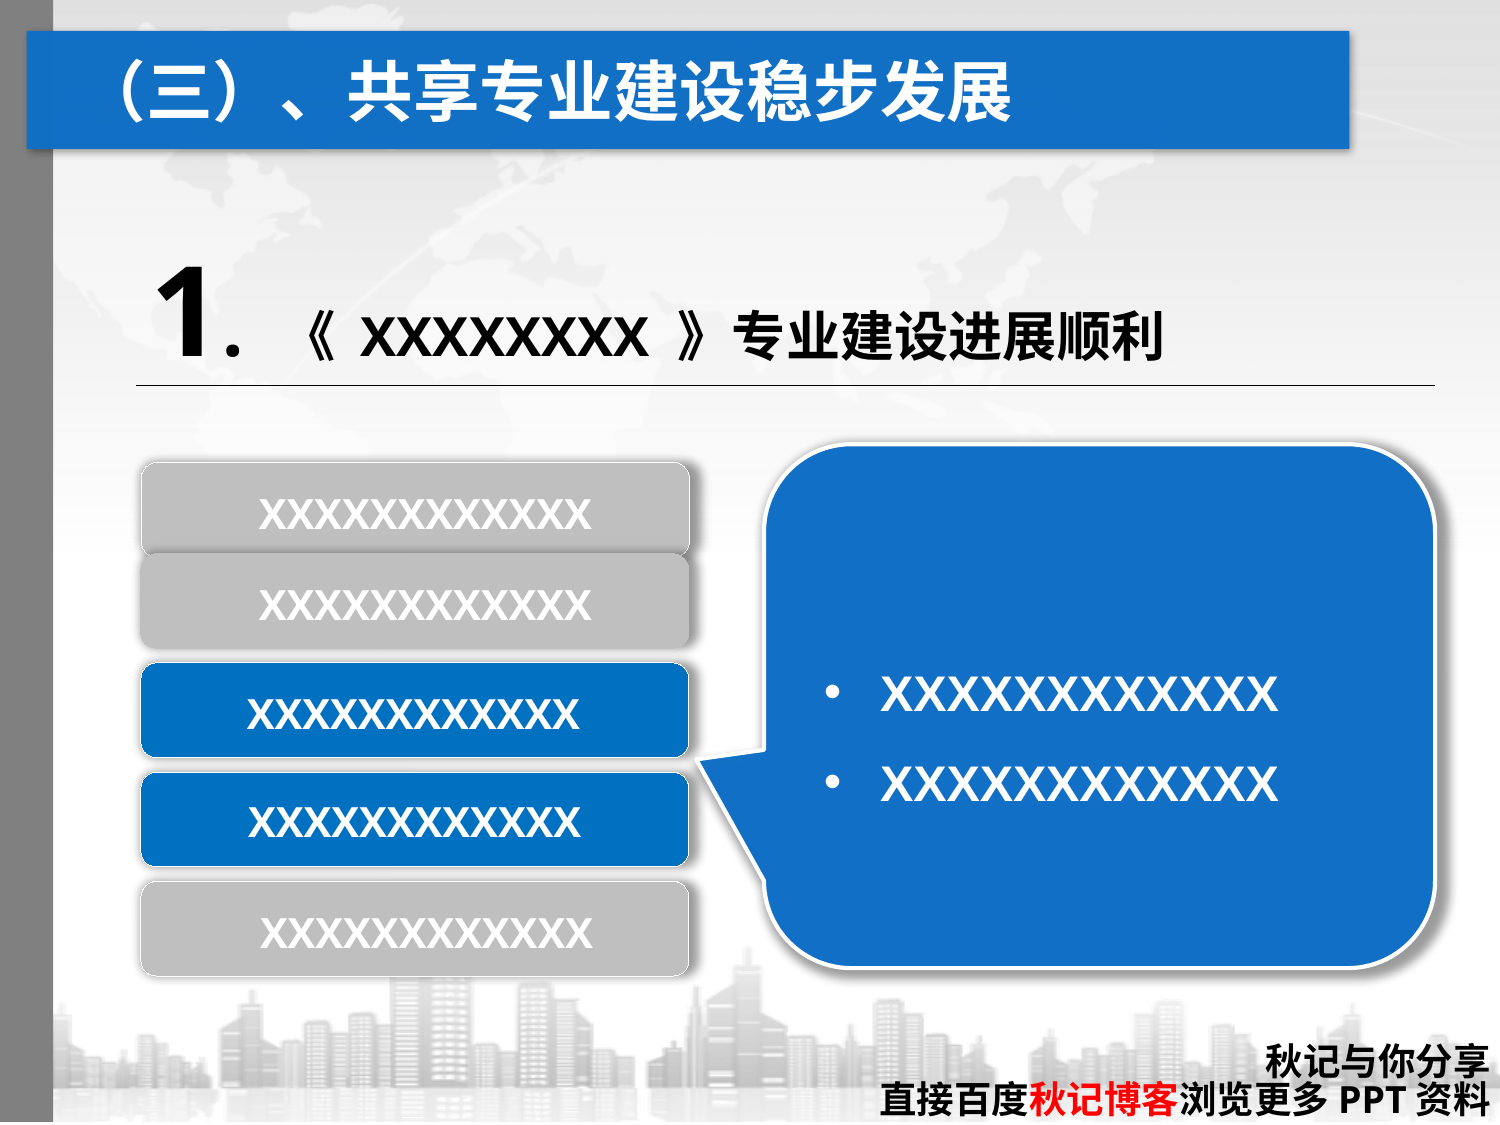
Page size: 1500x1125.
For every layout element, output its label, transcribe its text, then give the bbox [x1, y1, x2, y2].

text_box [24, 29, 414, 151]
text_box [141, 462, 690, 553]
picture [3, 0, 1500, 1125]
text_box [123, 881, 730, 977]
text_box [111, 771, 718, 867]
text_box XXXXXXXXXXXX XXXXXXXXXXXX [809, 624, 1471, 820]
text_box [694, 513, 1438, 971]
text_box 1. 《 XXXXXXXX 》专业建设进展顺利 [135, 223, 414, 385]
text_box （三）、共享专业建设稳步发展 [64, 42, 414, 138]
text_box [140, 662, 689, 758]
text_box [140, 553, 689, 649]
